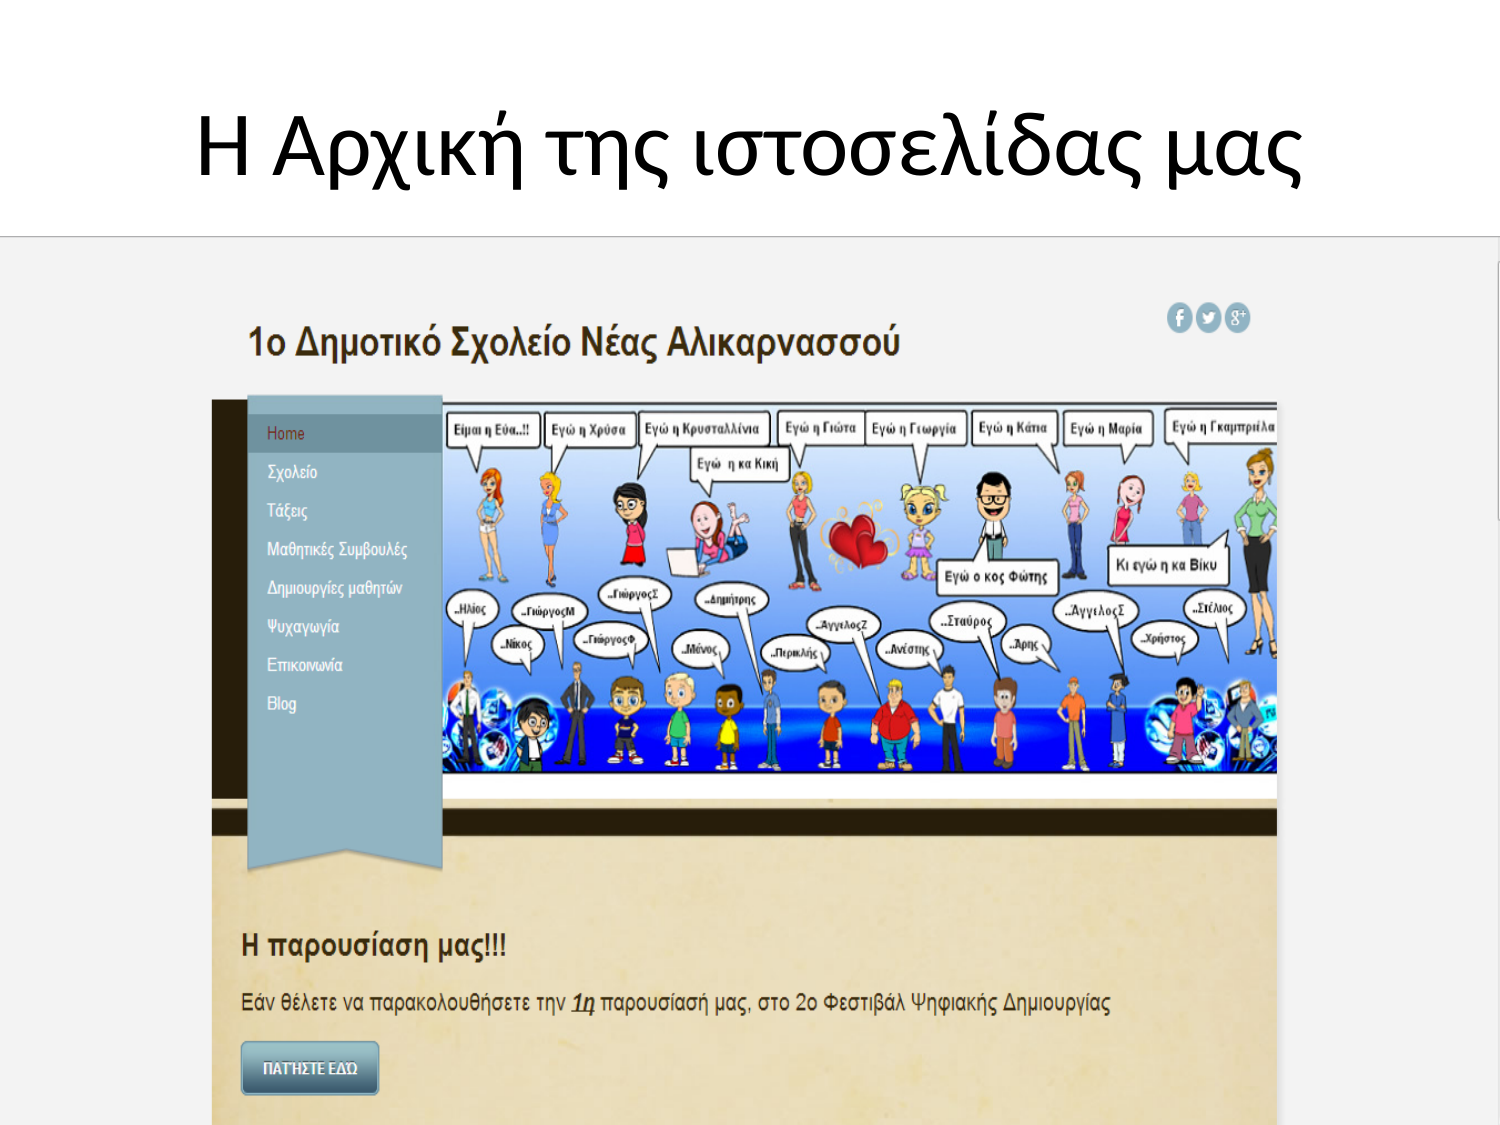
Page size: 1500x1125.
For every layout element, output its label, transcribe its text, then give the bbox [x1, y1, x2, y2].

title Η Αρχική της ιστοσελίδας μας [75, 45, 1425, 233]
picture [0, 235, 1500, 1125]
